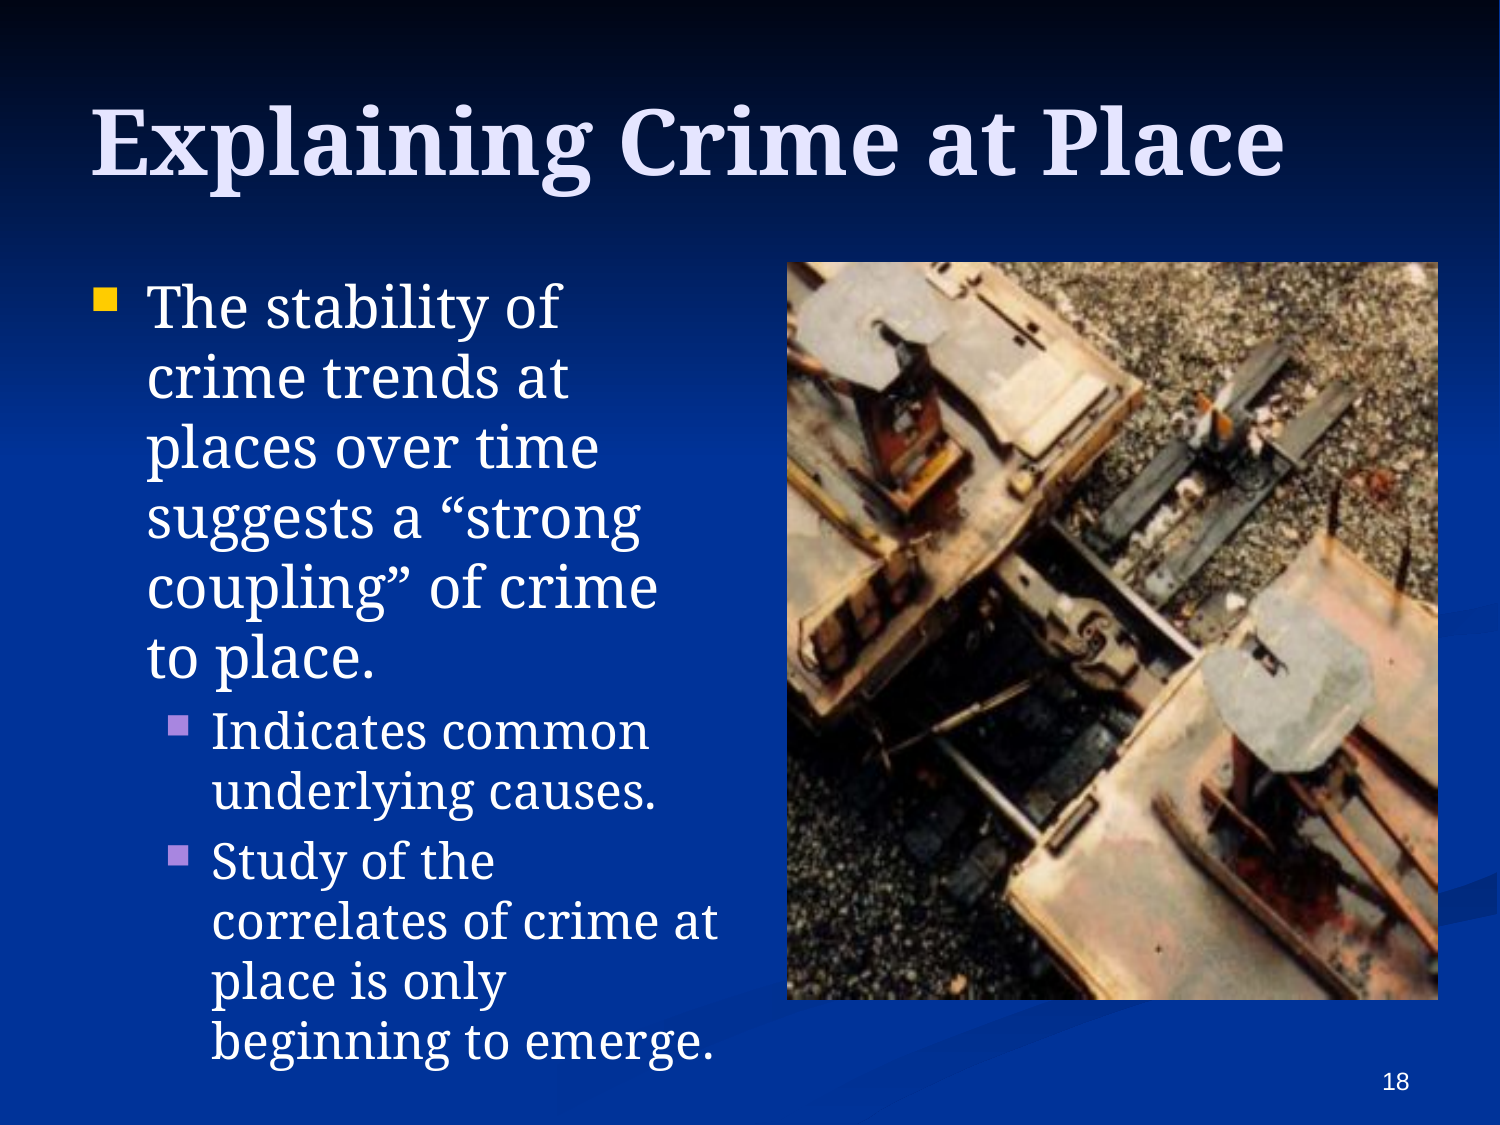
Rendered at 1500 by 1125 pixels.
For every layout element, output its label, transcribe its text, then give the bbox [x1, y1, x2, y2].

list The stability of crime trends at places over time suggests a “strong coupling” of crime to place. Indicates common underlying causes. Study of the correlates of crime at place is only beginning to emerge. [74, 262, 738, 1006]
slide_number 18 [1074, 1024, 1426, 1104]
title Explaining Crime at Place [74, 44, 1426, 233]
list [787, 262, 1438, 1001]
